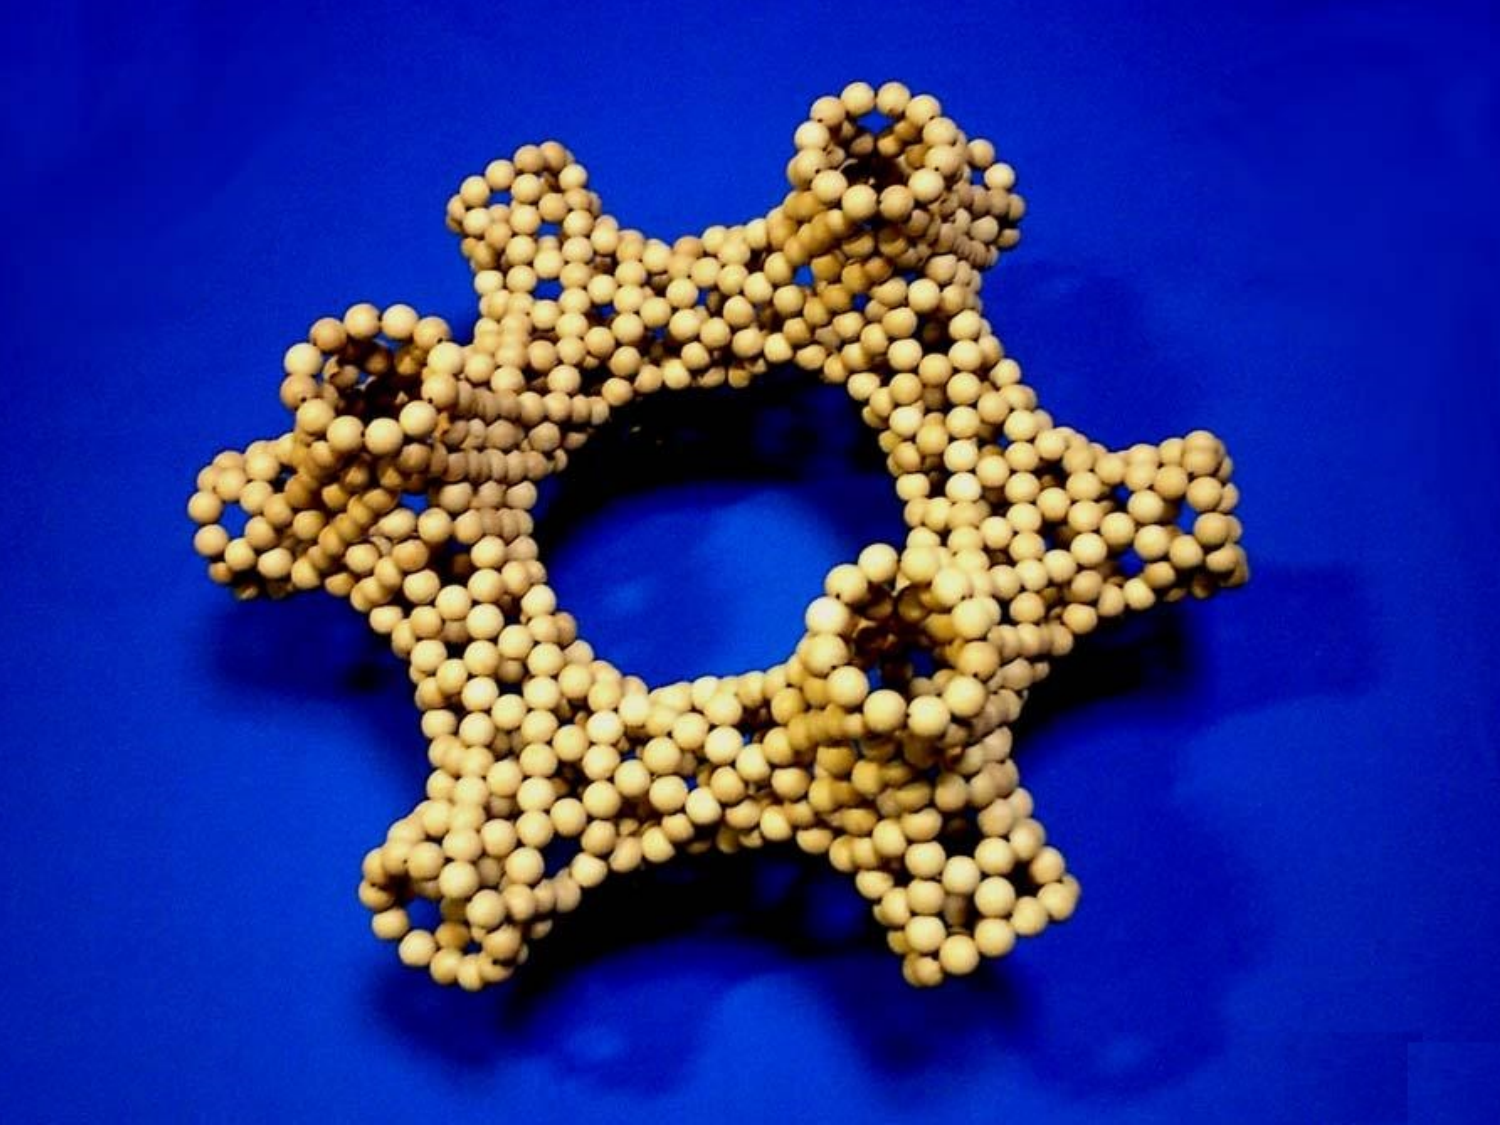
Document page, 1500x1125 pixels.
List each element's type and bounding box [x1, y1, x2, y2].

list [0, 0, 1500, 1125]
